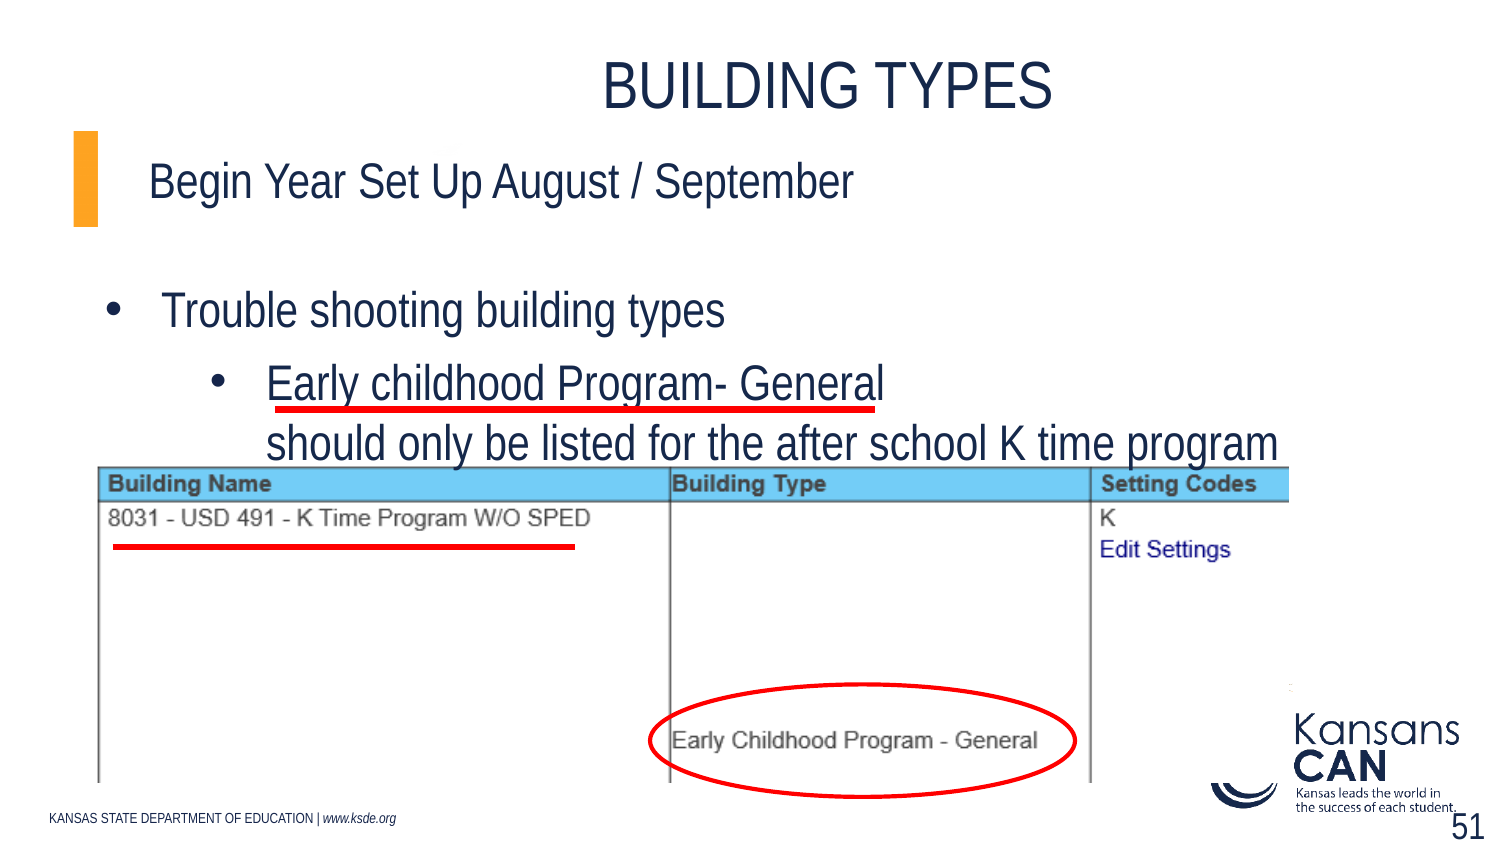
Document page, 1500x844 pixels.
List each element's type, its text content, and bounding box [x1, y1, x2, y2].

picture [87, 459, 1463, 822]
text_box Trouble shooting building types Early childhood Program- General should only be listed for the after school K time program [75, 270, 1400, 739]
list Begin Year Set Up August / September [73, 131, 993, 227]
text_box [759, 792, 966, 799]
text_box 51 [1430, 794, 1500, 844]
title Building types [237, 25, 1375, 122]
